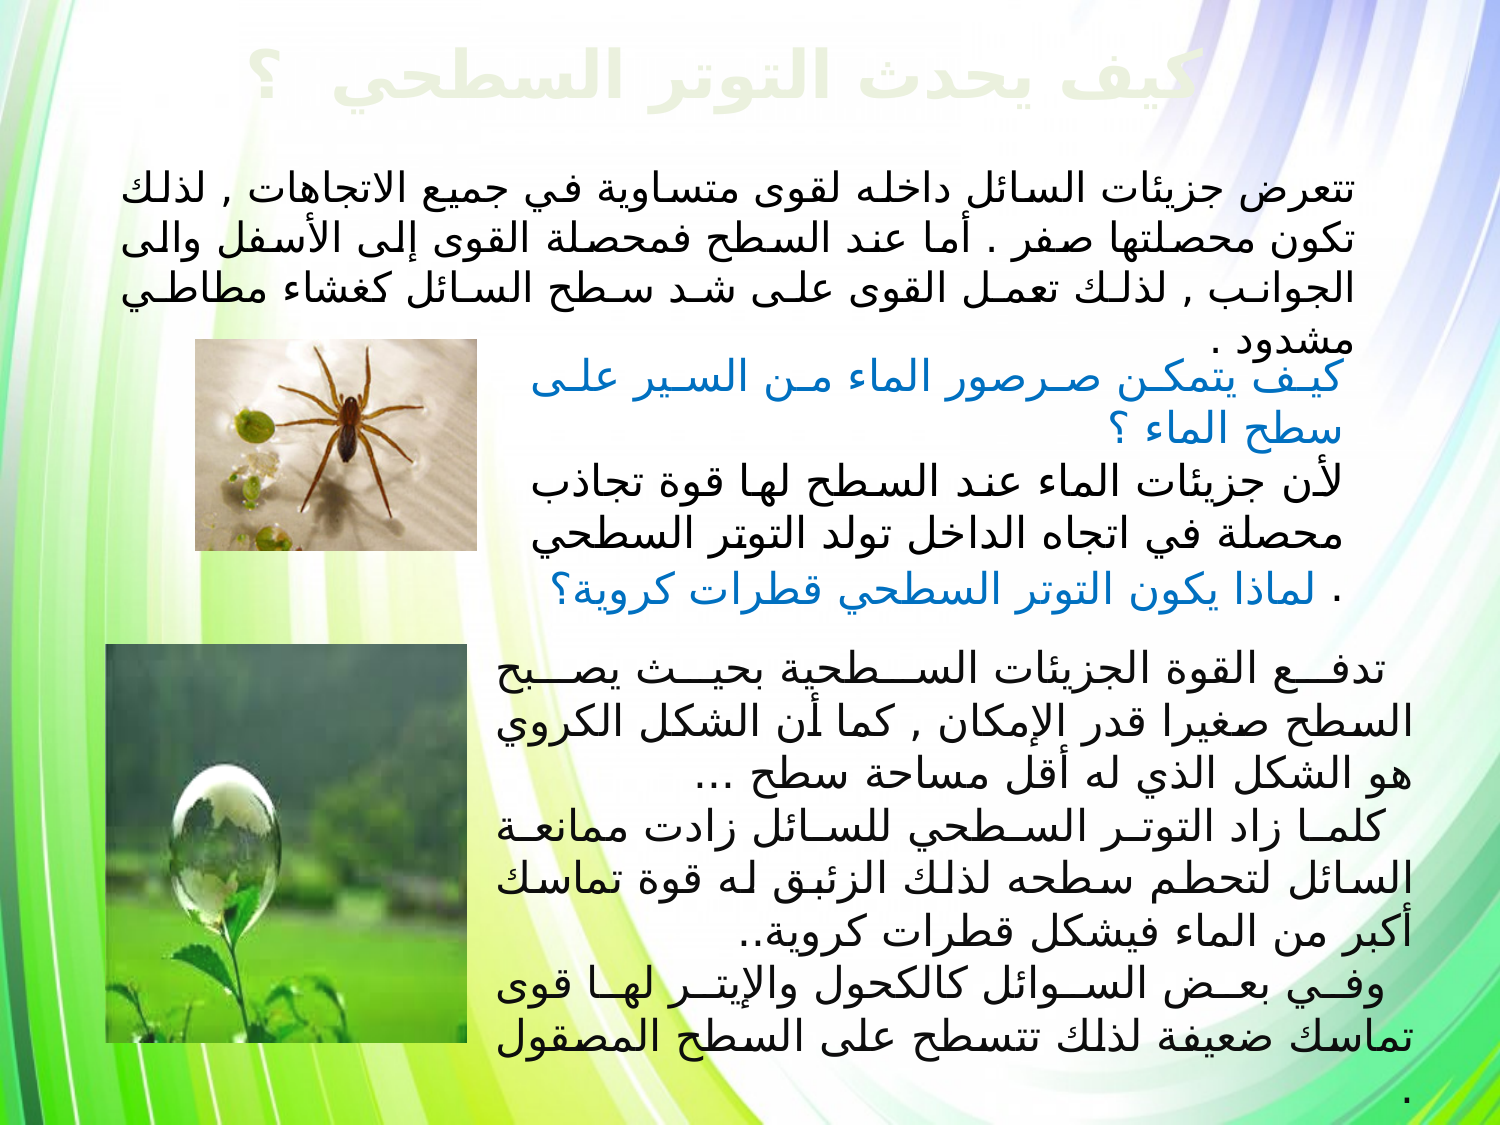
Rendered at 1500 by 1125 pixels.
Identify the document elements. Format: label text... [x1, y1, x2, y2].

text_box تدفع القوة الجزيئات السطحية بحيث يصبح السطح صغيرا قدر الإمكان , كما أن الشكل الكروي هو الشكل الذي له أقل مساحة سطح ... كلما زاد التوتر السطحي للسائل زادت ممانعة السائل لتحطم سطحه لذلك الزئبق له قوة تماسك أكبر من الماء فيشكل قطرات كروية.. وفي بعض السوائل كالكحول والإيتر لها قوى تماسك ضعيفة لذلك تتسطح على السطح المصقول . [480, 632, 1430, 1120]
text_box كيف يتمكن صرصور الماء من السير على سطح الماء ؟ لأن جزيئات الماء عند السطح لها قوة تجاذب محصلة في اتجاه الداخل تولد التوتر السطحي . [515, 339, 1360, 618]
picture [0, 0, 1500, 1125]
text_box كيف يحدث التوتر السطحي ؟ [230, 24, 1219, 119]
text_box تتعرض جزيئات السائل داخله لقوى متساوية في جميع الاتجاهات , لذلك تكون محصلتها صفر . أما عند السطح فمحصلة القوى إلى الأسفل والى الجوانب , لذلك تعمل القوى على شد سطح السائل كغشاء مطاطي مشدود . [105, 153, 1372, 369]
text_box لماذا يكون التوتر السطحي قطرات كروية؟ [534, 552, 1333, 621]
